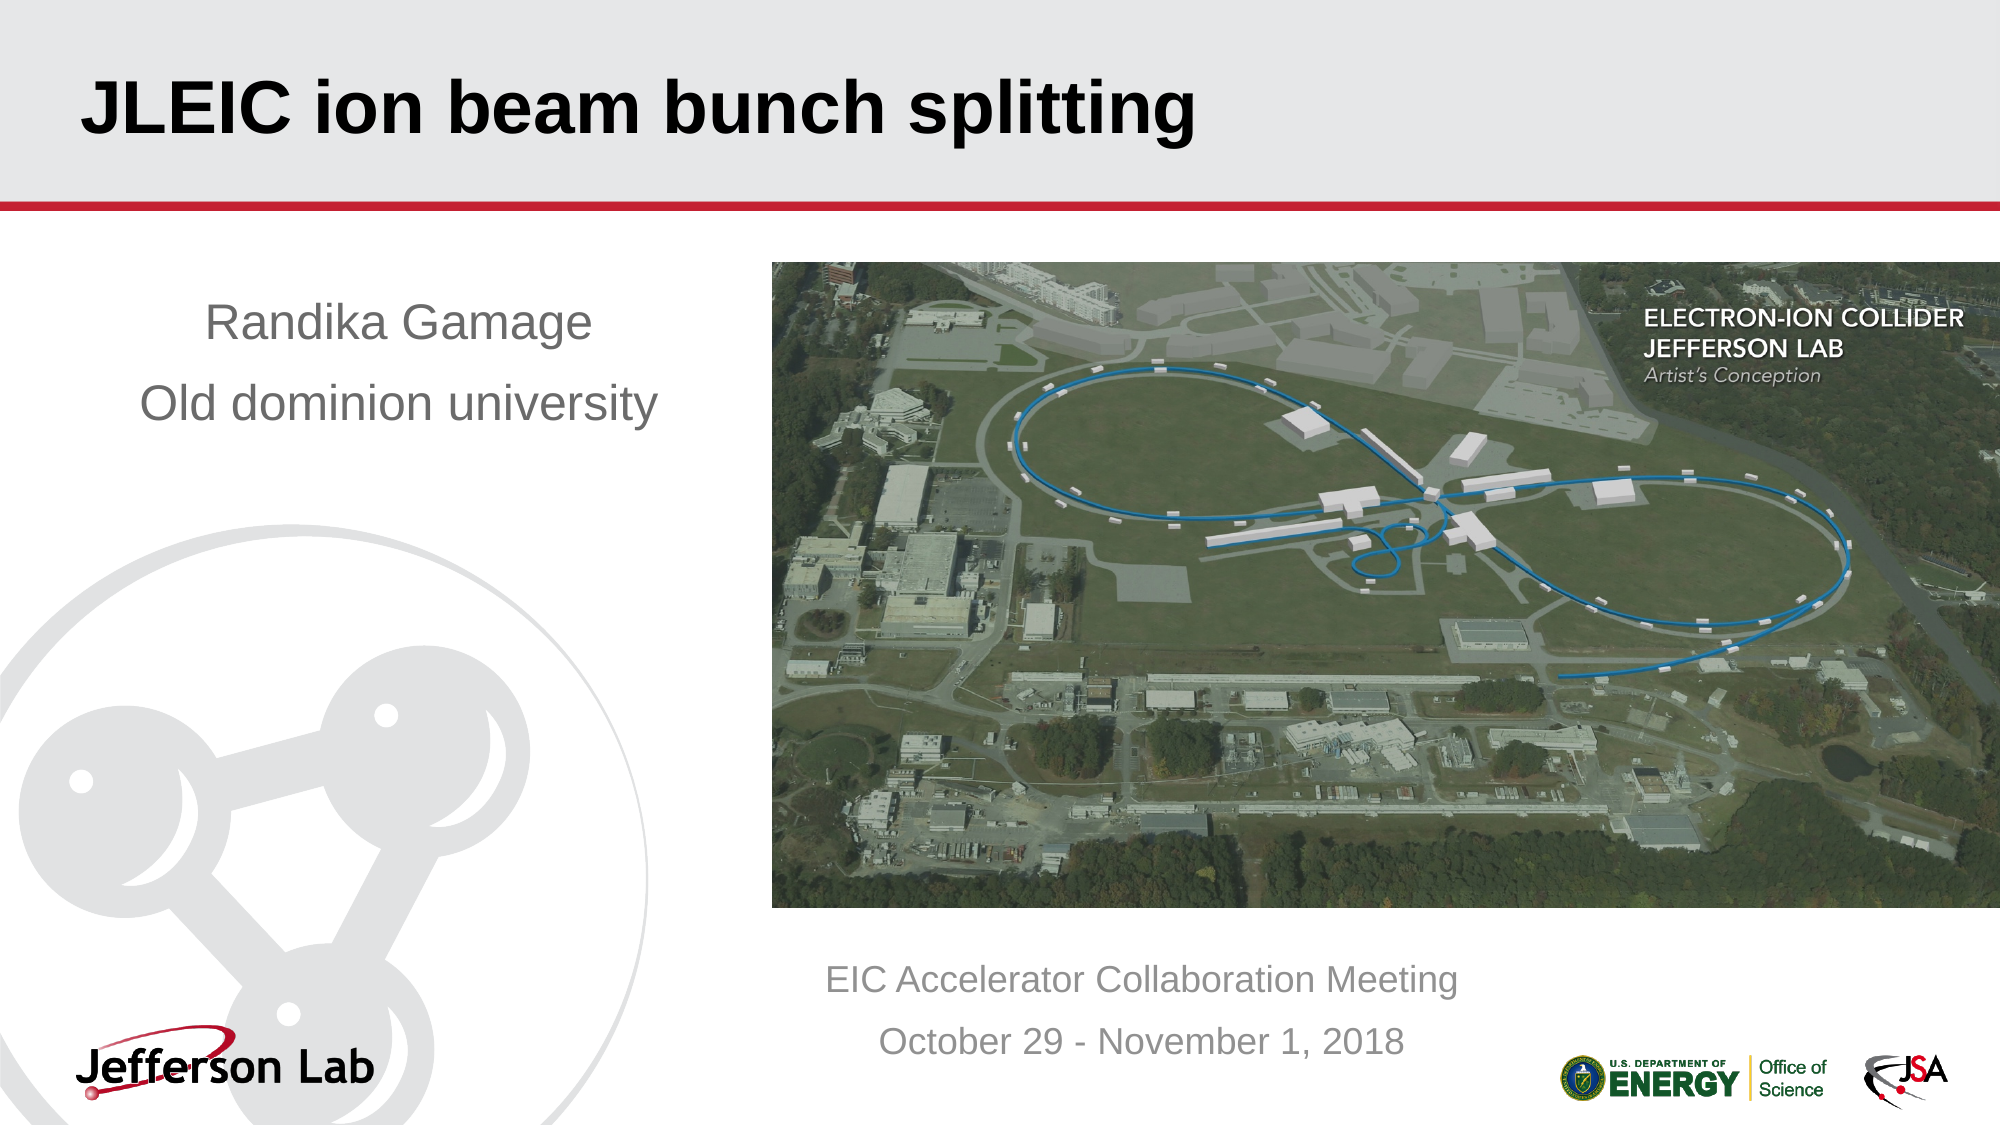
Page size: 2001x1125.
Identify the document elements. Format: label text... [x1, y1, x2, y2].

subtitle Randika Gamage Old dominion university [72, 281, 726, 494]
picture [1614, 1055, 1827, 1101]
picture [771, 261, 2000, 908]
title JLEIC ion beam bunch splitting [72, 33, 1810, 185]
picture [0, 0, 2000, 211]
text_box EIC Accelerator Collaboration Meeting October 29 - November 1, 2018 [670, 953, 1614, 1103]
picture [1864, 1054, 1948, 1110]
picture [0, 470, 674, 1125]
